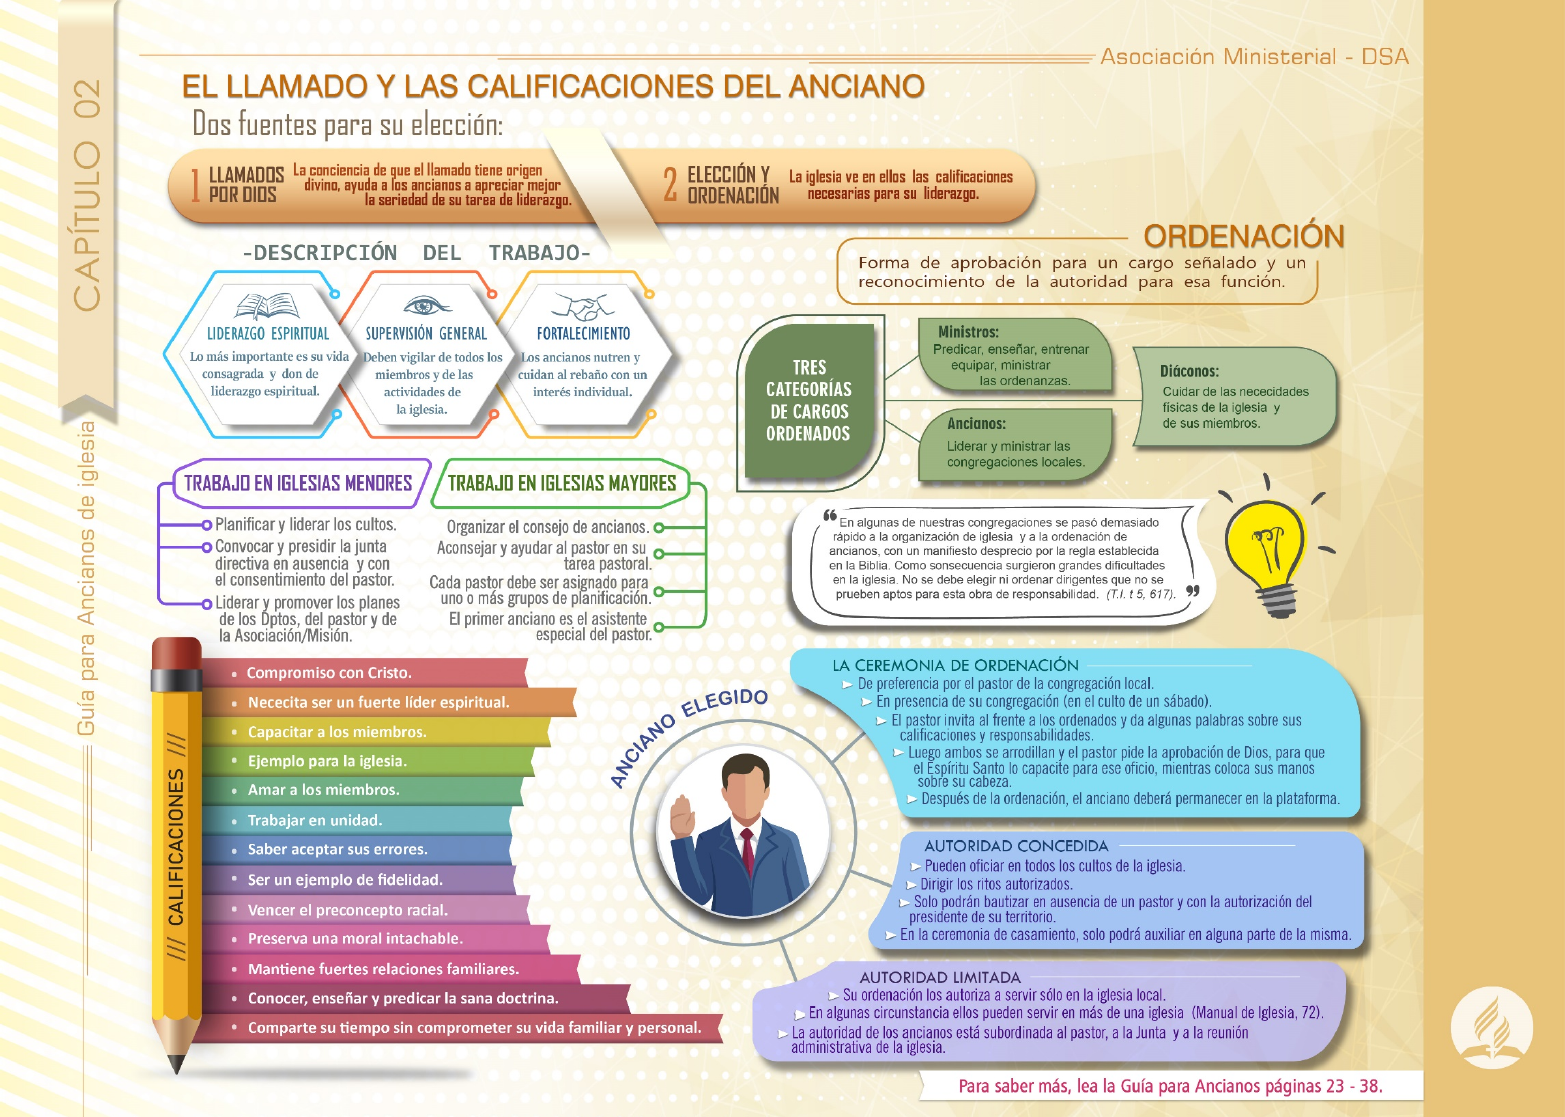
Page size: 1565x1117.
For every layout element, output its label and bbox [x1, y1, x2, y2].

list [0, 0, 1565, 1117]
